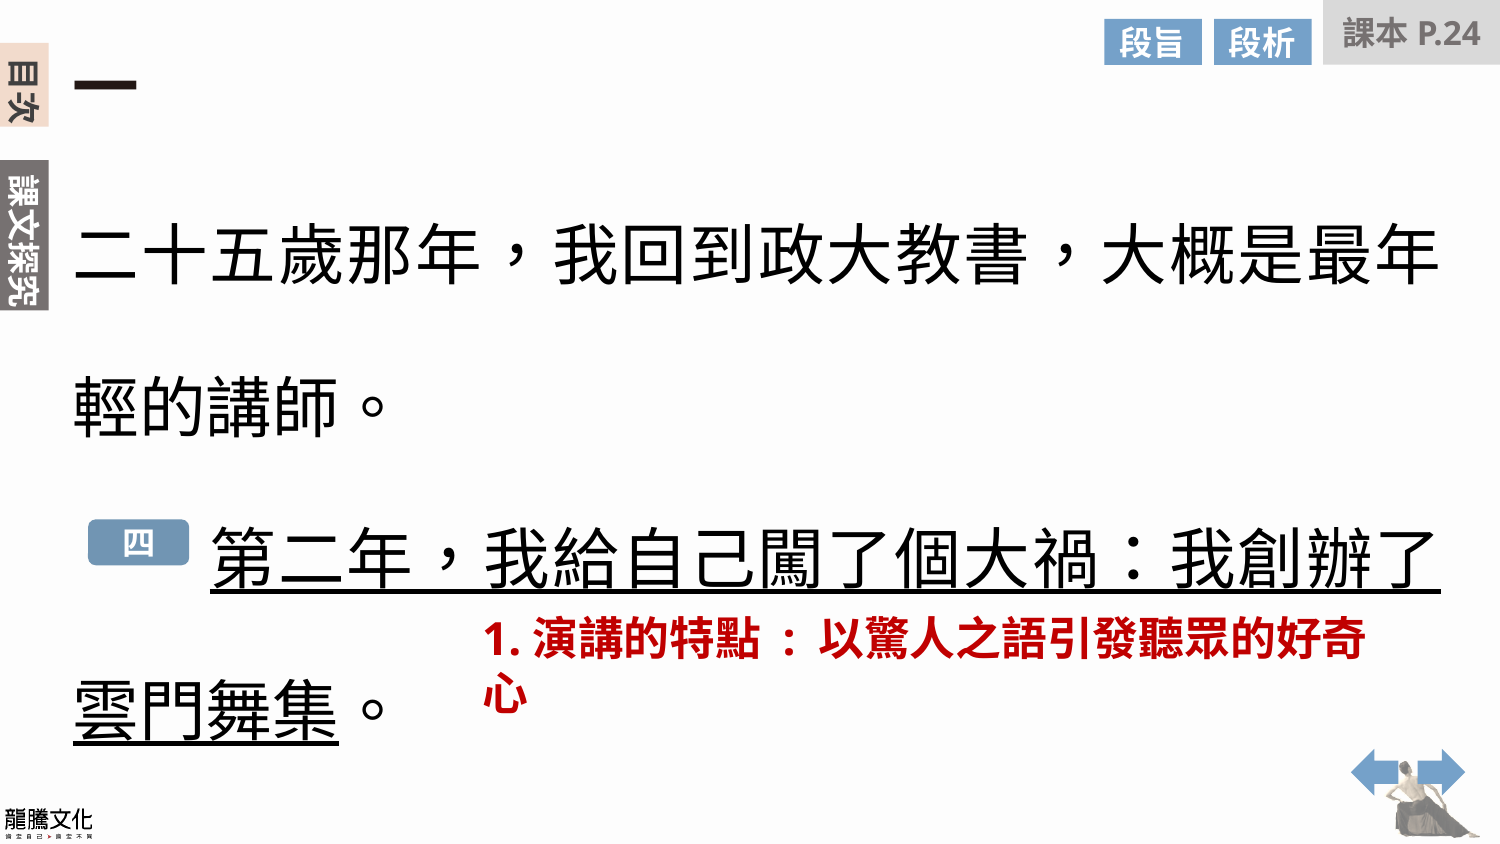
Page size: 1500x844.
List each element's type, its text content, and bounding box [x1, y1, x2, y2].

text_box 四 [87, 519, 190, 566]
text_box 大學聯考，我進了政大念法律系，一年後轉到新聞系。後來到美國繼續念新聞，一個學期之後轉到英文系的「作家工作坊」，同時開始學現代舞。 [1384, 760, 1480, 838]
text_box 段旨 [1104, 18, 1202, 65]
text_box 課本P.24 [1322, 0, 1500, 66]
text_box 二十五歲那年，我回到政大教書，大概是最年輕的講師。 第二年，我給自己闖了個大禍：我創辦了雲門舞集。 [57, 134, 1457, 757]
text_box [1416, 746, 1467, 799]
picture [5, 808, 92, 839]
text_box 段析 [1214, 18, 1312, 65]
text_box [1349, 746, 1400, 799]
text_box 一 [57, 37, 705, 133]
text_box 1.演講的特點 : 以驚人之語引發聽眾的好奇心 [467, 602, 1407, 727]
